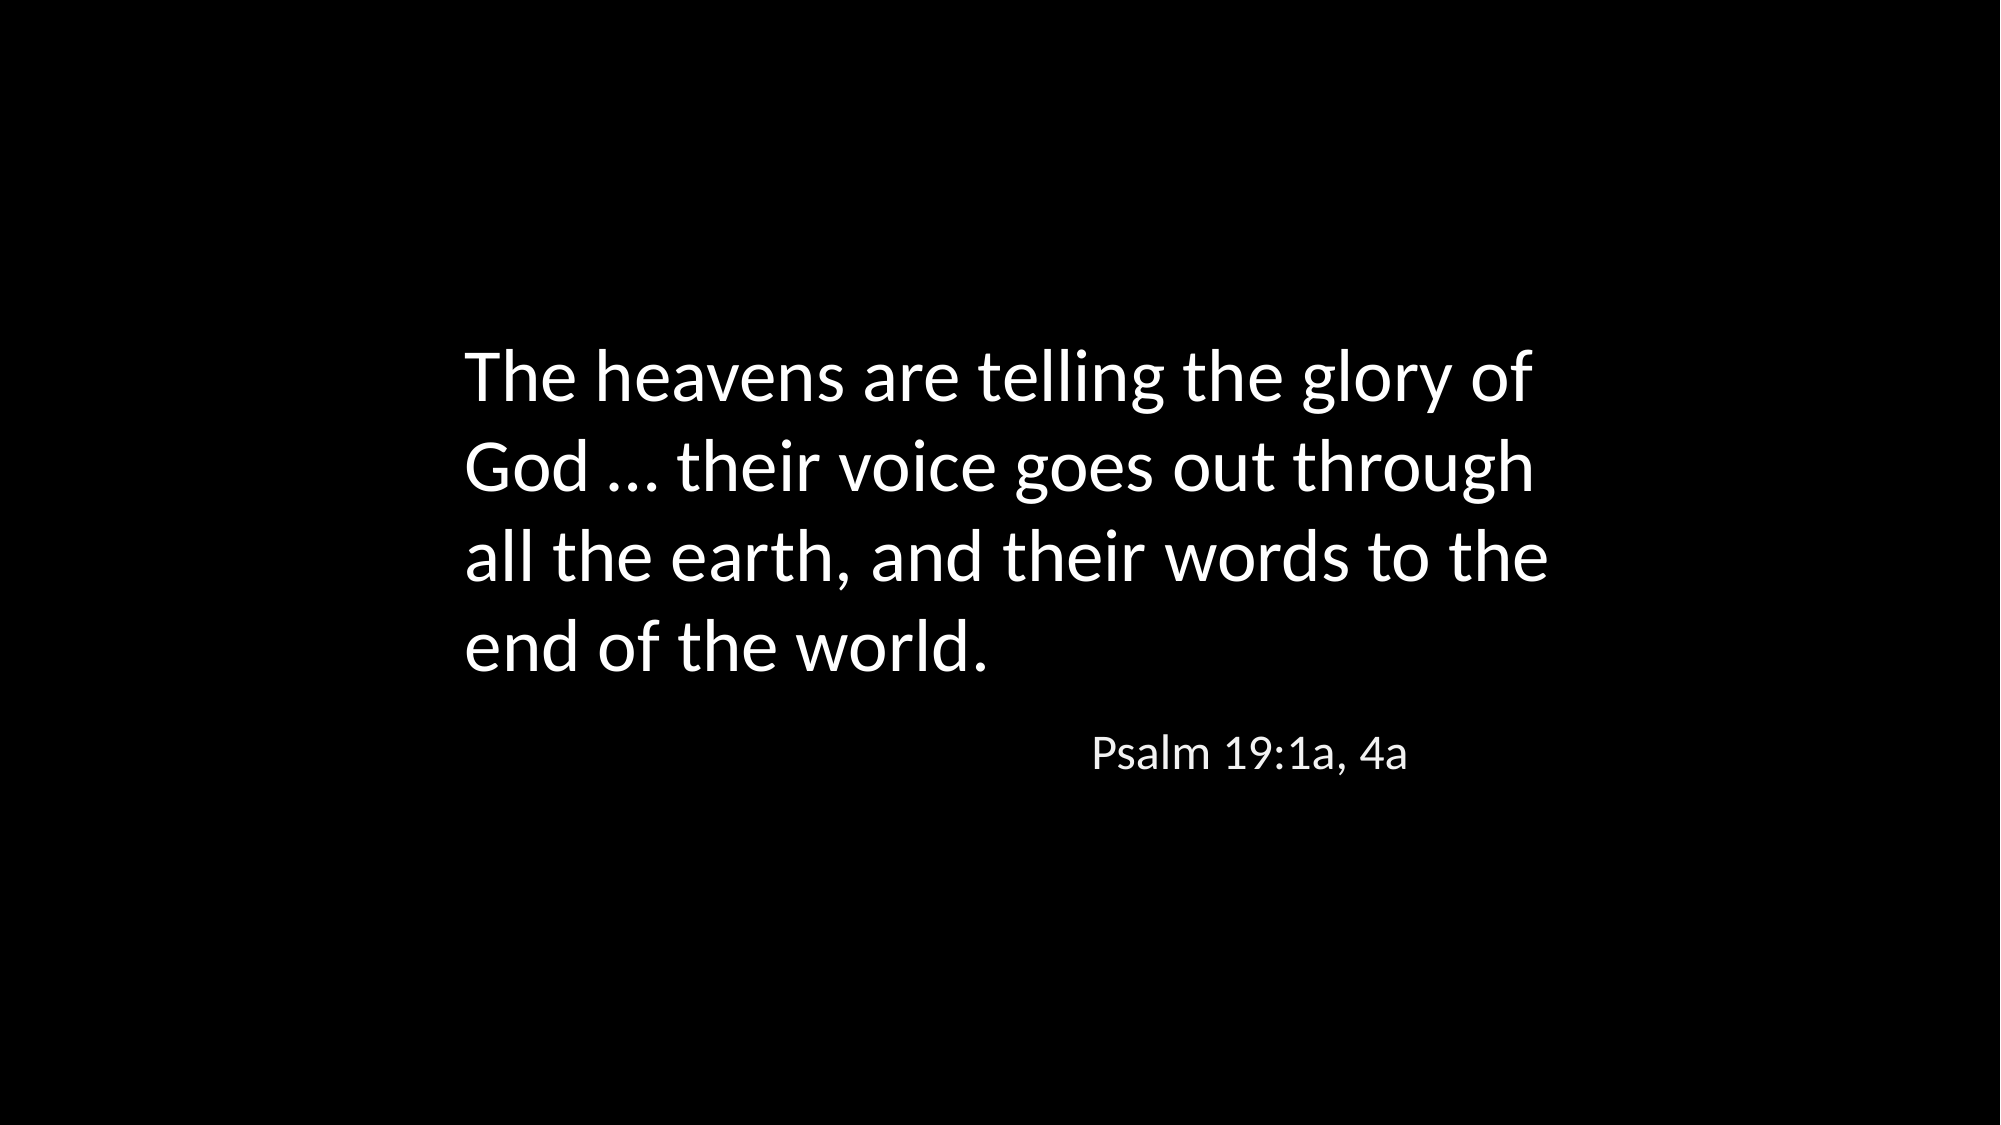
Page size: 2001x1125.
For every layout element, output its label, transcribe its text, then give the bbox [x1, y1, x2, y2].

text_box The heavens are telling the glory of God … their voice goes out through all the earth, and their words to the end of the world. [449, 318, 1575, 694]
text_box Psalm 19:1a, 4a [975, 712, 1525, 788]
